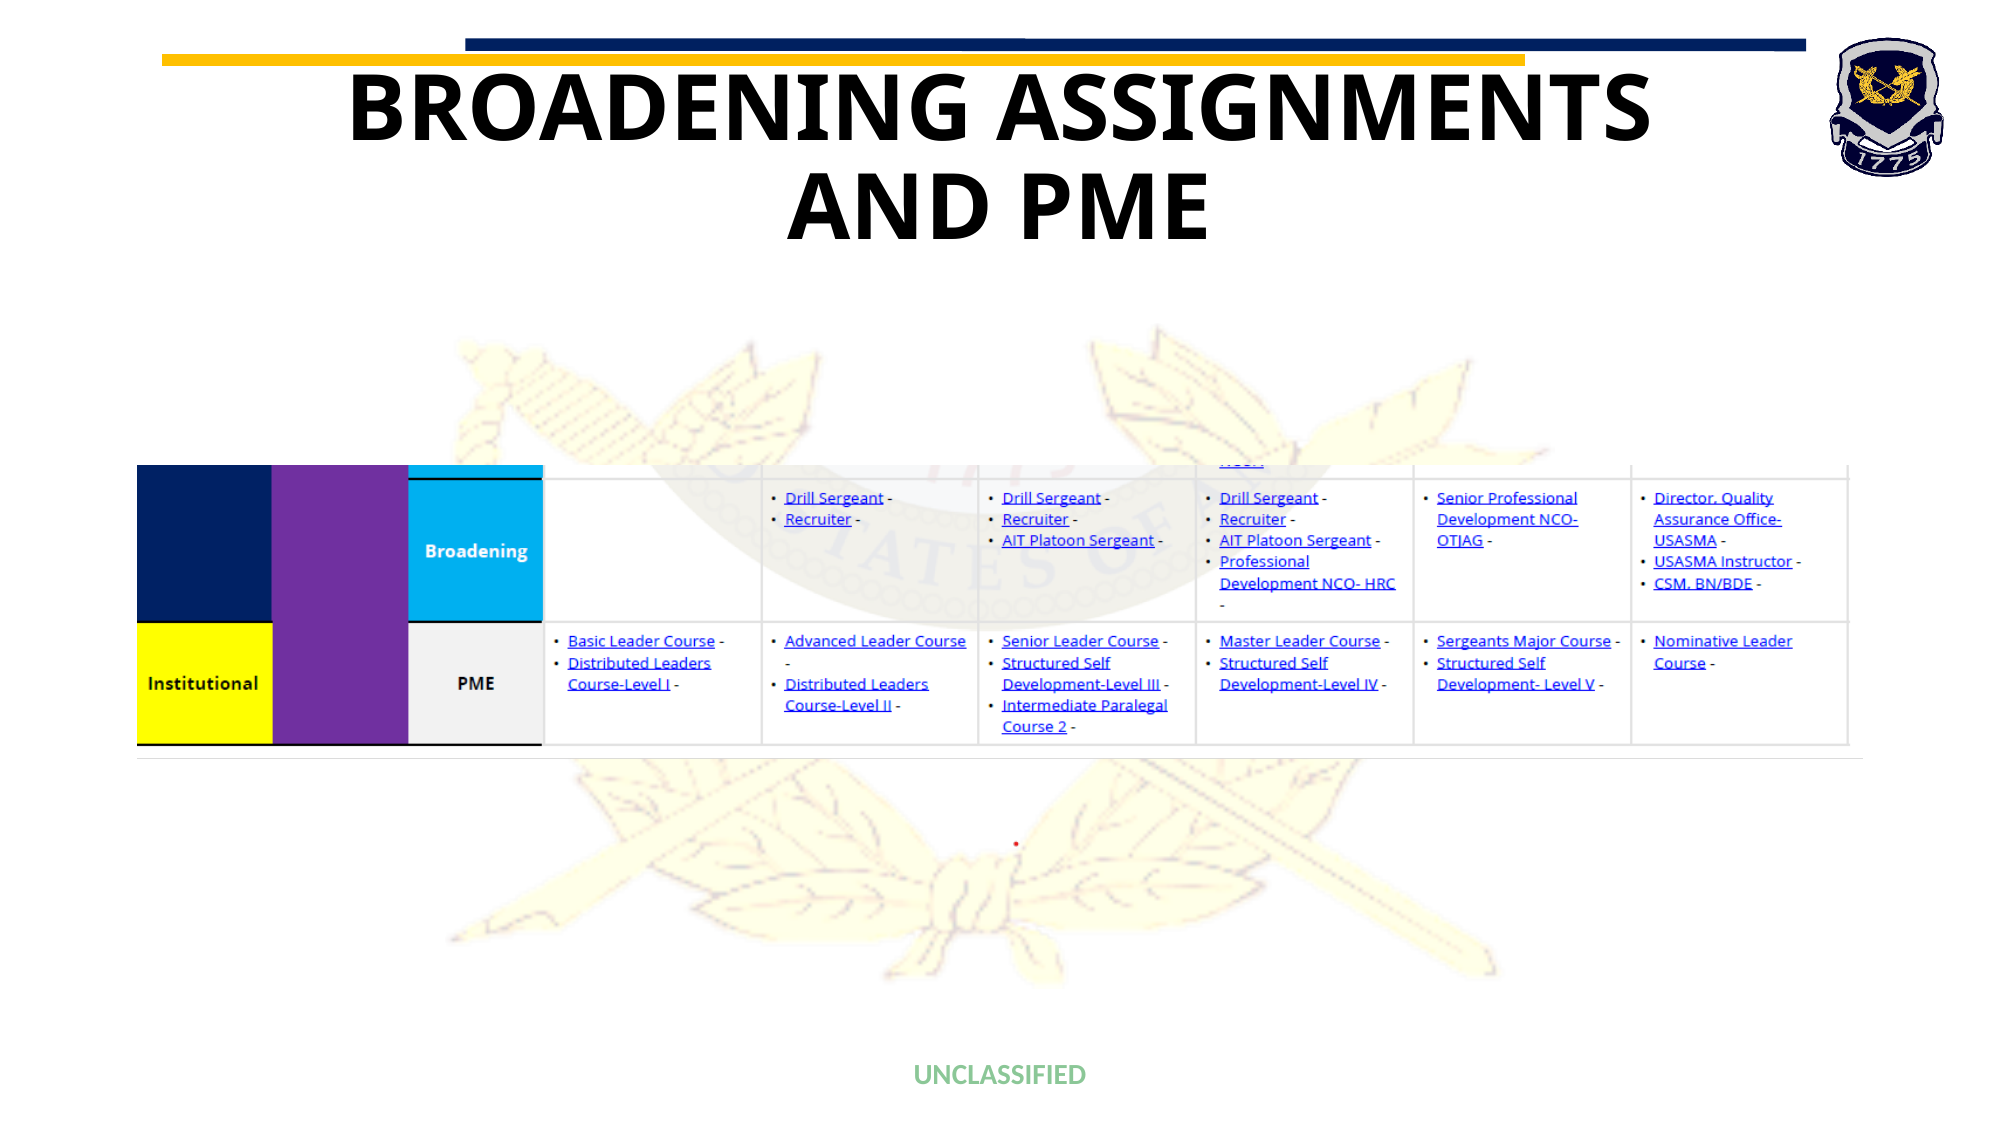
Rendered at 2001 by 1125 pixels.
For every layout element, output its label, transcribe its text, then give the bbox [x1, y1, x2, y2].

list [137, 465, 1863, 848]
footer UNCLASSIFIED [662, 1042, 1338, 1103]
picture [1829, 37, 1944, 177]
title Broadening Assignments and PME [327, 98, 1673, 223]
